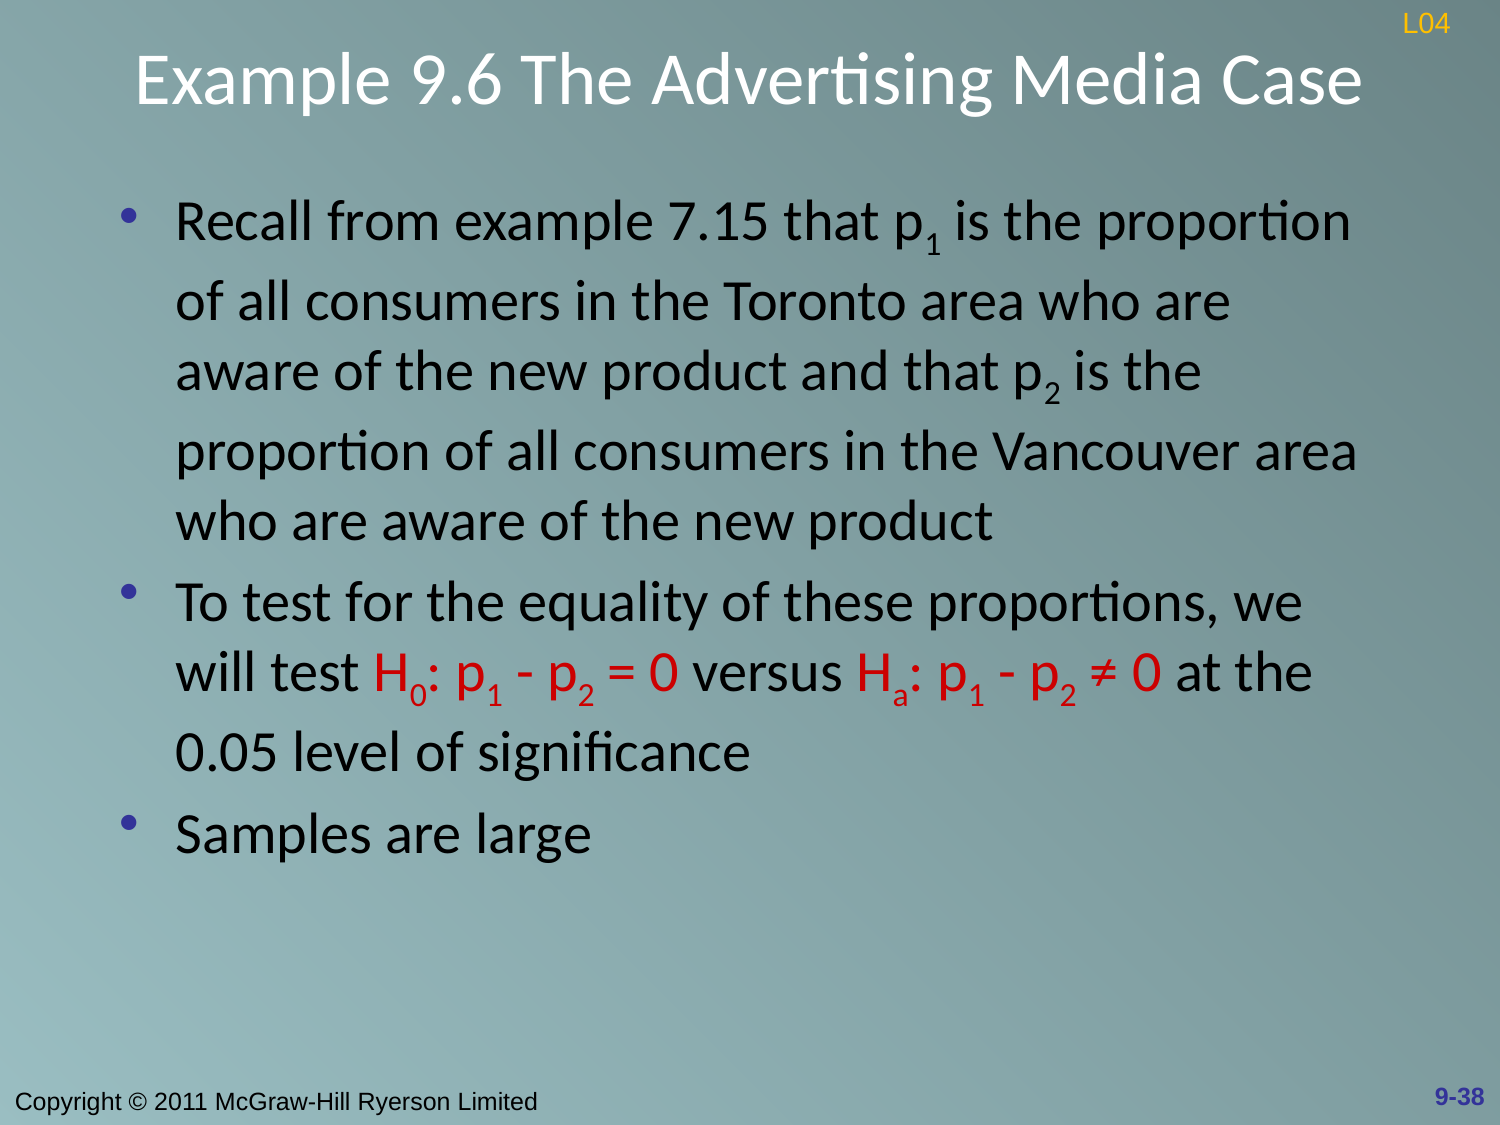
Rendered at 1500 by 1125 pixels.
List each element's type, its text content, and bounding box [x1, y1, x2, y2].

slide_number 9-38 [1149, 1074, 1500, 1125]
text_box L04 [1387, 0, 1500, 48]
list Recall from example 7.15 that p1 is the proportion of all consumers in the Toronto area who are aware of the new product and that p2 is the proportion of all consumers in the Vancouver area who are aware of the new product To test for the equality of these proportions, we will test H0: p1 - p2 = 0 versus Ha: p1 - p2 ≠ 0 at the 0.05 level of significance Samples are large [104, 174, 1405, 1063]
title Example 9.6 The Advertising Media Case [99, 0, 1400, 151]
